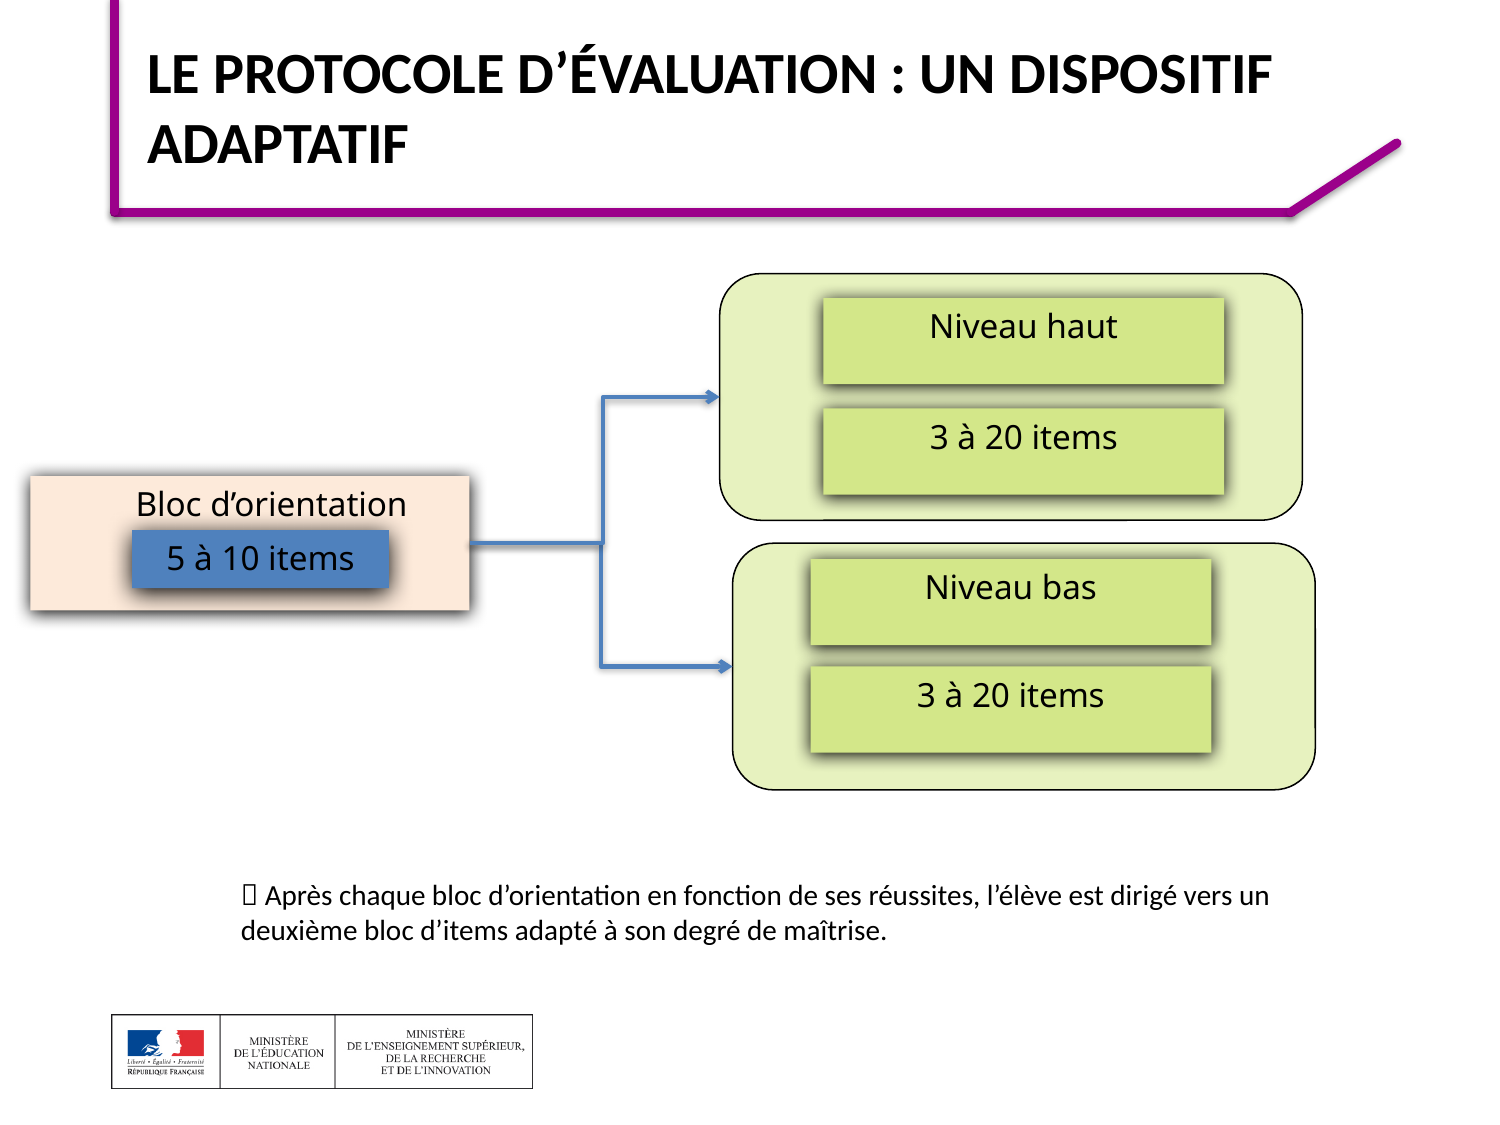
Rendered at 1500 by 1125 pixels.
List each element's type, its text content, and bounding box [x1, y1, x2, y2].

text_box Bloc d’orientation [30, 476, 464, 611]
text_box [719, 273, 1303, 521]
text_box Niveau haut [823, 298, 1225, 385]
text_box [732, 543, 1316, 790]
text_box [469, 396, 720, 544]
text_box le Protocole d’évaluation : Un dispositif adaptatif [132, 27, 1425, 183]
text_box 3 à 20 items [823, 408, 1225, 495]
text_box 5 à 10 items [132, 530, 389, 589]
text_box [75, 1042, 425, 1103]
text_box Niveau bas [810, 559, 1212, 646]
text_box  Après chaque bloc d’orientation en fonction de ses réussites, l’élève est dirigé vers un deuxième bloc d’items adapté à son degré de maîtrise. [226, 868, 1396, 954]
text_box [469, 542, 733, 667]
text_box 3 à 20 items [810, 666, 1212, 753]
picture [111, 1014, 533, 1089]
